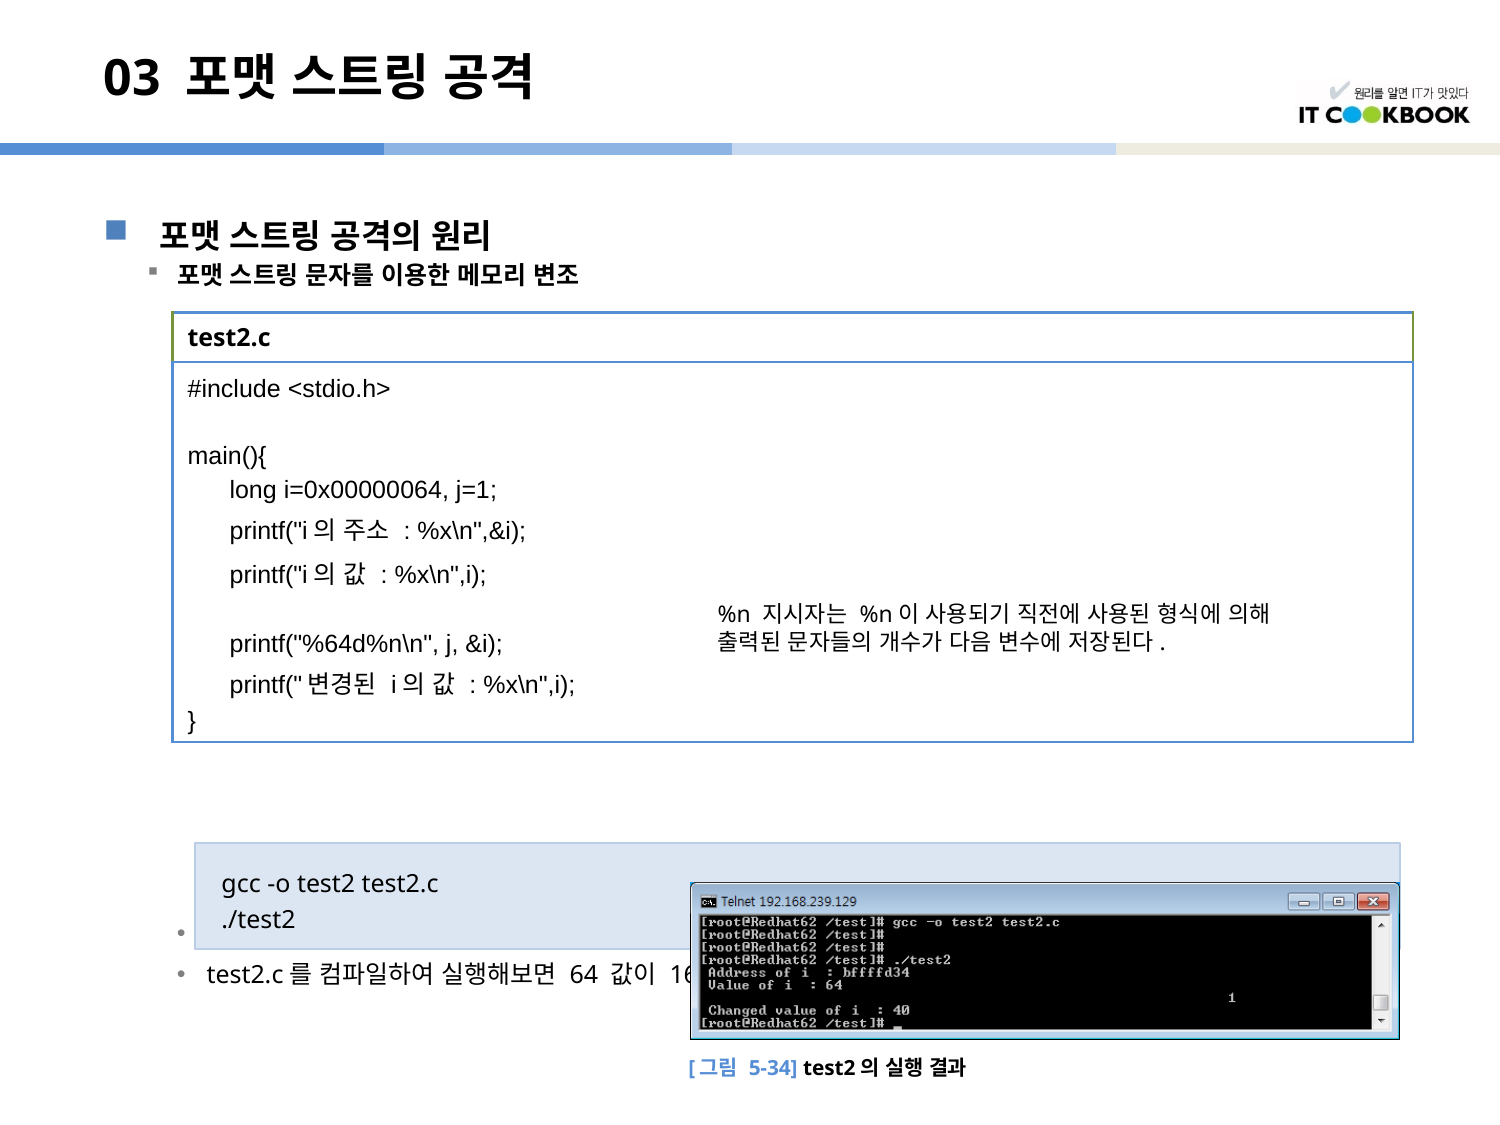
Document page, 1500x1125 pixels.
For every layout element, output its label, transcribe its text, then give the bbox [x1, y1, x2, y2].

table_cell #include <stdio.h> main(){ long i=0x00000064, j=1; printf("i의 주소 : %x\n",&i); printf("i의 값 : %x\n",i); printf("%64d%n\n", j, &i); printf("변경된 i의 값 : %x\n",i); } [174, 363, 1412, 741]
text_box gcc -o test2 test2.c ./test2 [206, 854, 1388, 941]
title 03 포맷 스트링 공격 [88, 30, 1330, 121]
table_header test2.c [174, 314, 1412, 361]
picture [690, 882, 1400, 1040]
list 포맷 스트링 공격의 원리 포맷 스트링 문자를 이용한 메모리 변조 printf("%64d%n\n", j, &i)은 j와 i의 주소 값에 64의 16진수 값을 입력함. test2.c를 컴파일하여 실행해보면 64 값이 16진수인 0x40로 출력되는 것을 확인할 수 있음. [88, 186, 1436, 1074]
text_box %n 지시자는 %n이 사용되기 직전에 사용된 형식에 의해 출력된 문자들의 개수가 다음 변수에 저장된다. [702, 586, 1347, 669]
picture [1295, 78, 1473, 125]
text_box [그림 5-34] test2의 실행 결과 [673, 1043, 987, 1091]
text_box [193, 841, 1402, 951]
